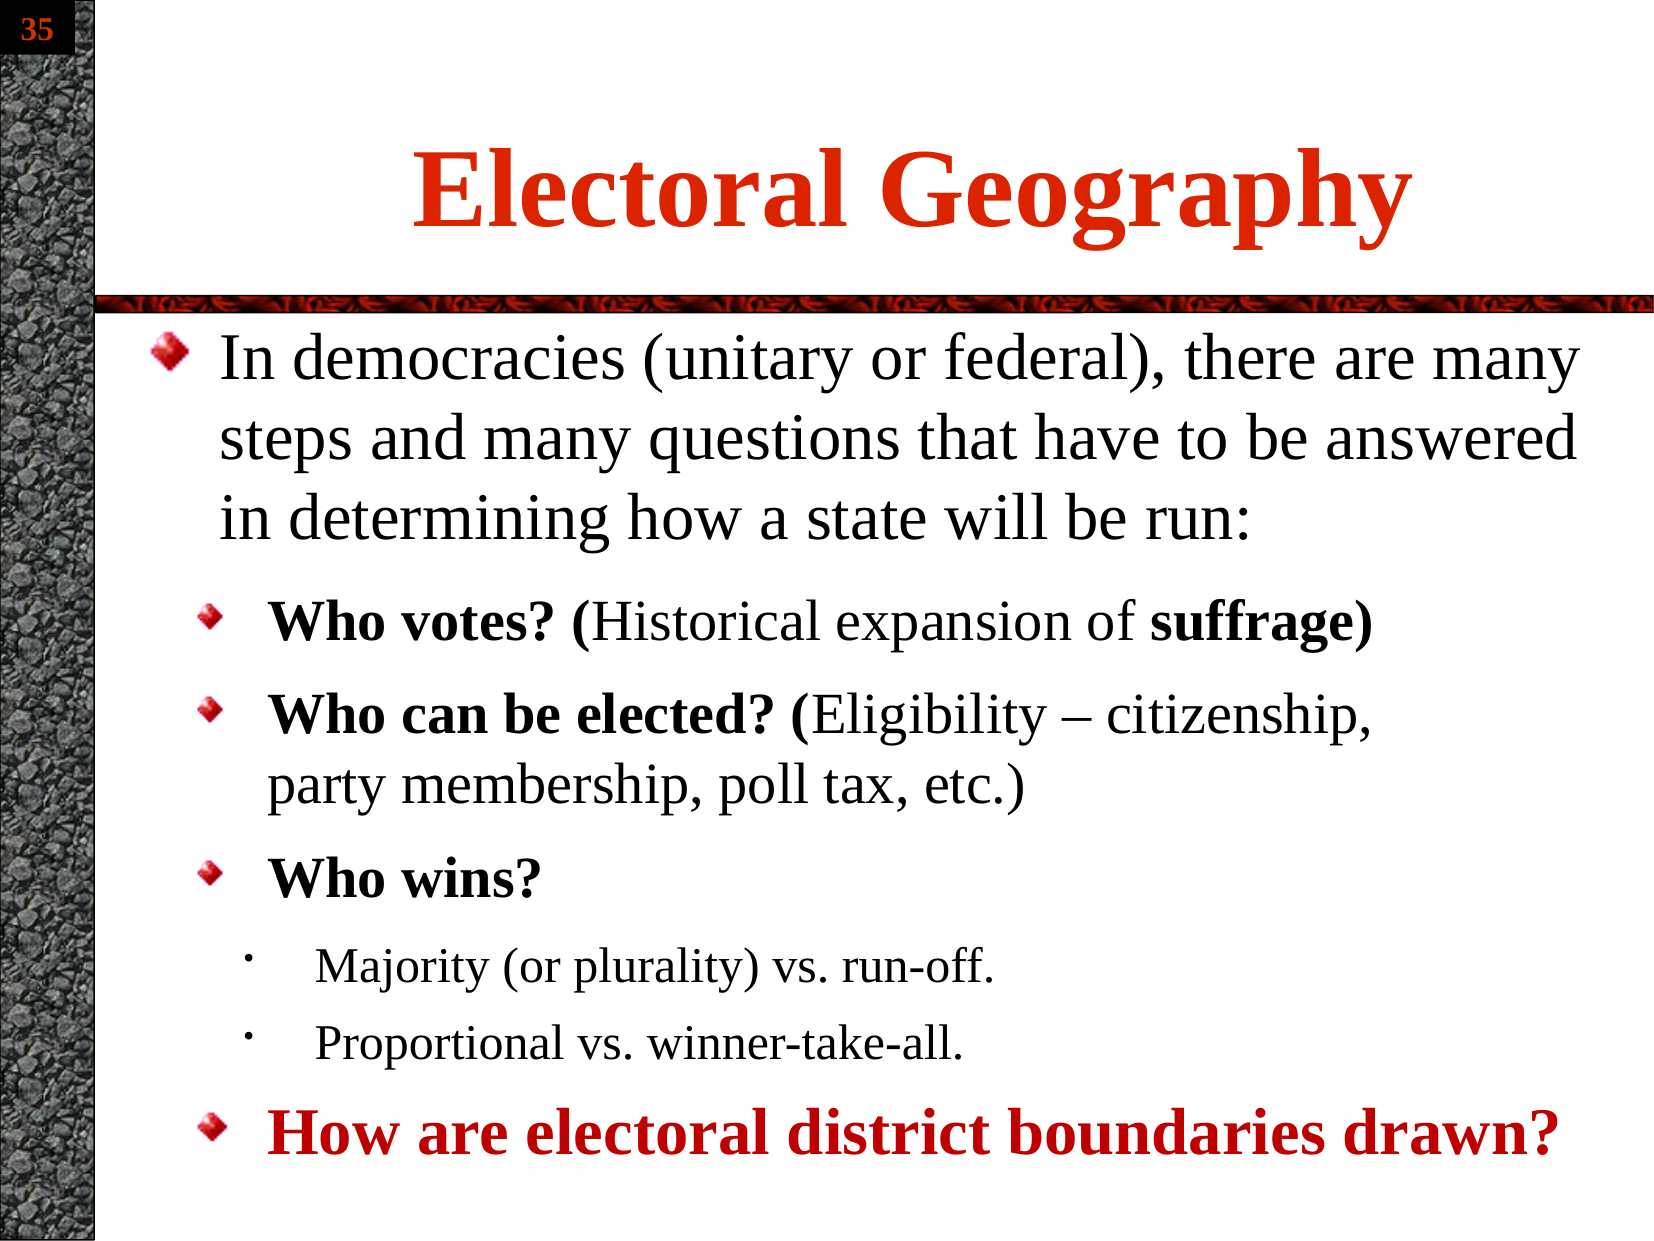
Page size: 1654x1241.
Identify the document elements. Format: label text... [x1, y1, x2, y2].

picture [196, 695, 225, 725]
list In democracies (unitary or federal), there are many steps and many questions that have to be answered in determining how a state will be run: Who votes? (Historical expansion of suffrage) Who can be elected? (Eligibility – citizenship, party membership, poll tax, etc.) Who wins? Majority (or plurality) vs. run-off. Proportional vs. winner-take-all. How are electoral district boundaries drawn? [137, 312, 1613, 1170]
picture [196, 602, 225, 632]
picture [196, 859, 225, 888]
title Electoral Geography [223, 82, 1604, 280]
picture [1, 1, 93, 1239]
picture [97, 297, 1652, 311]
picture [149, 330, 193, 375]
picture [196, 1111, 230, 1144]
